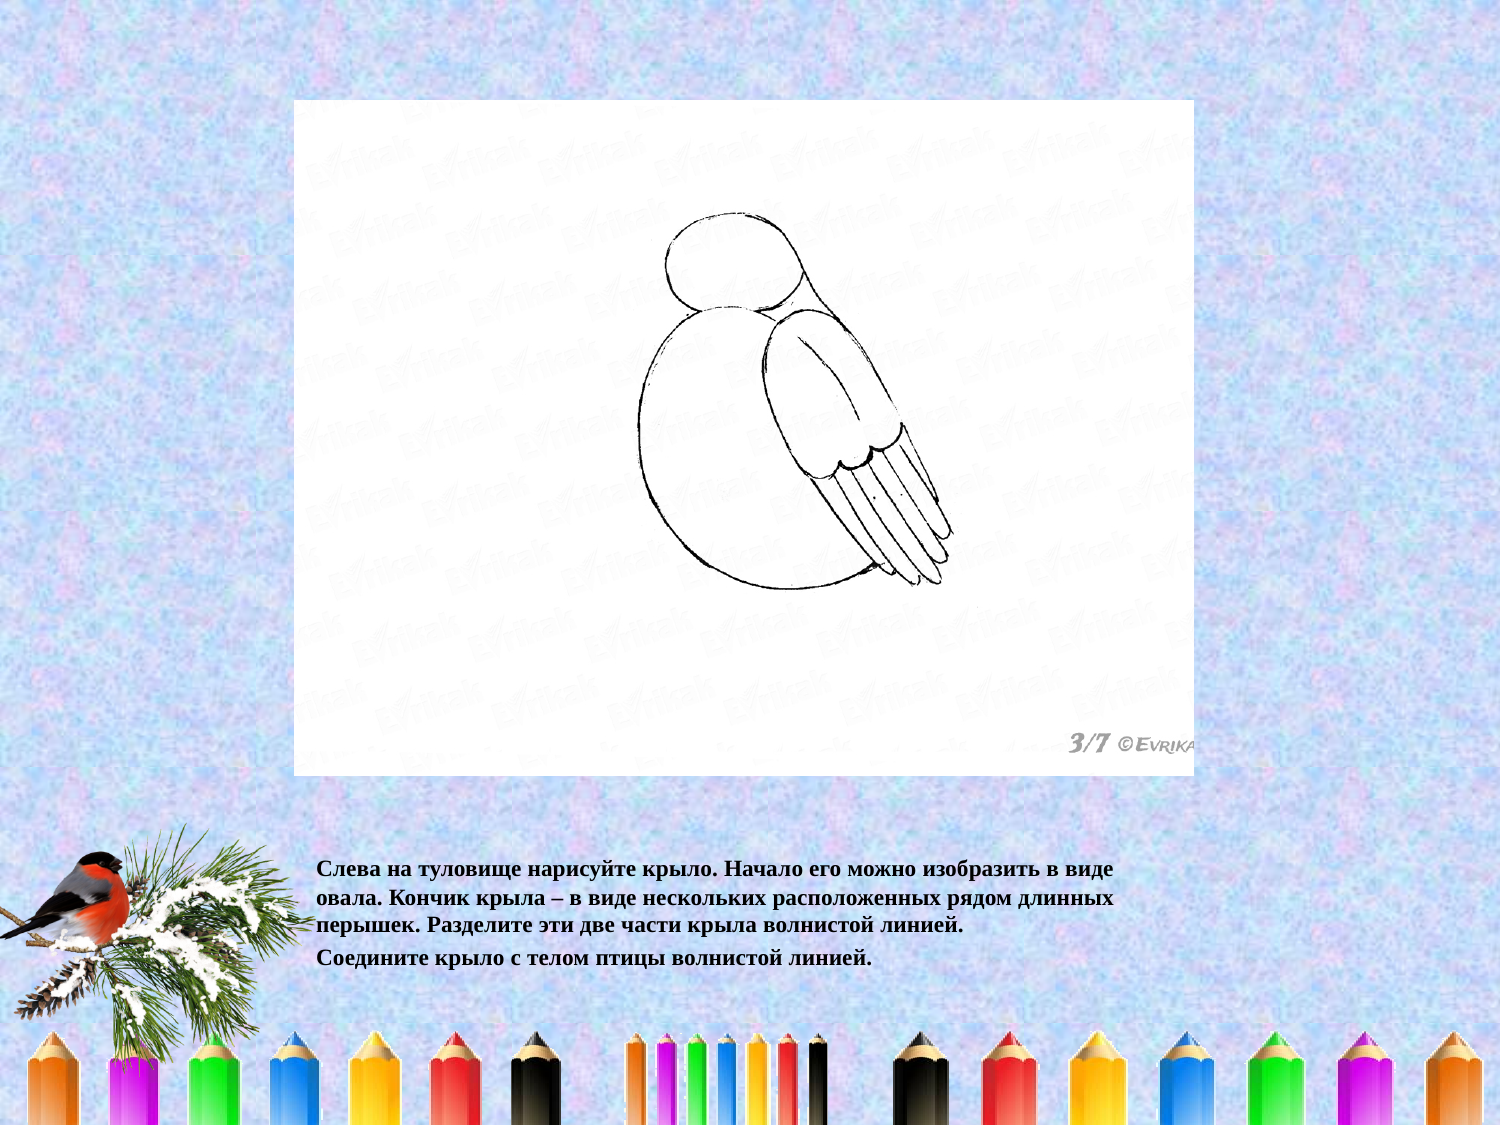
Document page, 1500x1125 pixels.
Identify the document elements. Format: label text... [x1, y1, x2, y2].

list Слева на туловище нарисуйте крыло. Начало его можно изобразить в виде овала. Кончик крыла – в виде нескольких расположенных рядом длинных перышек. Разделите эти две части крыла волнистой линией. Соедините крыло с телом птицы волнистой линией. [320, 846, 1202, 979]
picture [0, 0, 1500, 1125]
